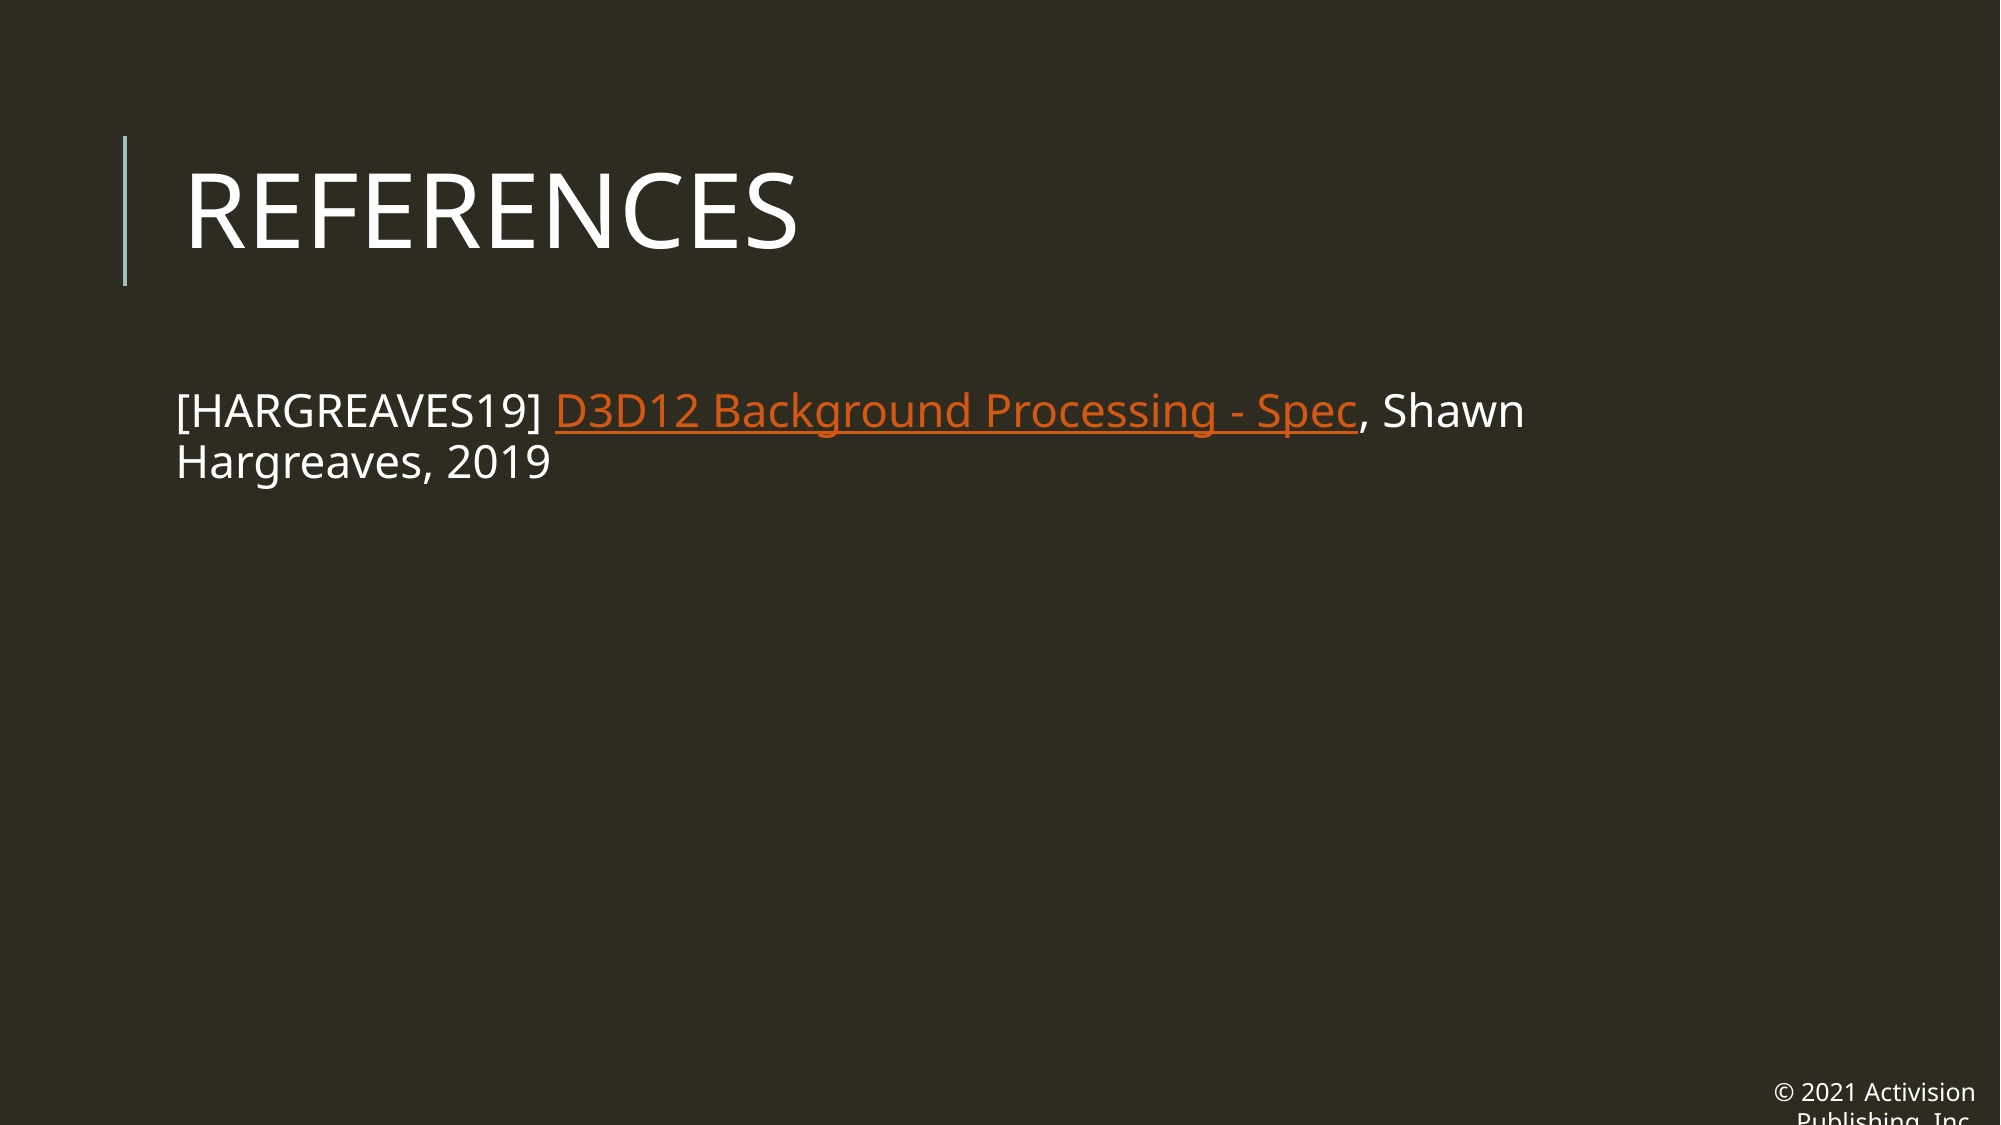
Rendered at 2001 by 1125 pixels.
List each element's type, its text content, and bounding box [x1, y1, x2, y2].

text_box © 2021 Activision Publishing, Inc. [1626, 1061, 1992, 1125]
list [HARGREAVES19] D3D12 Background Processing - Spec, Shawn Hargreaves, 2019 [168, 375, 1763, 1035]
title REFERENCES [168, 96, 1763, 342]
